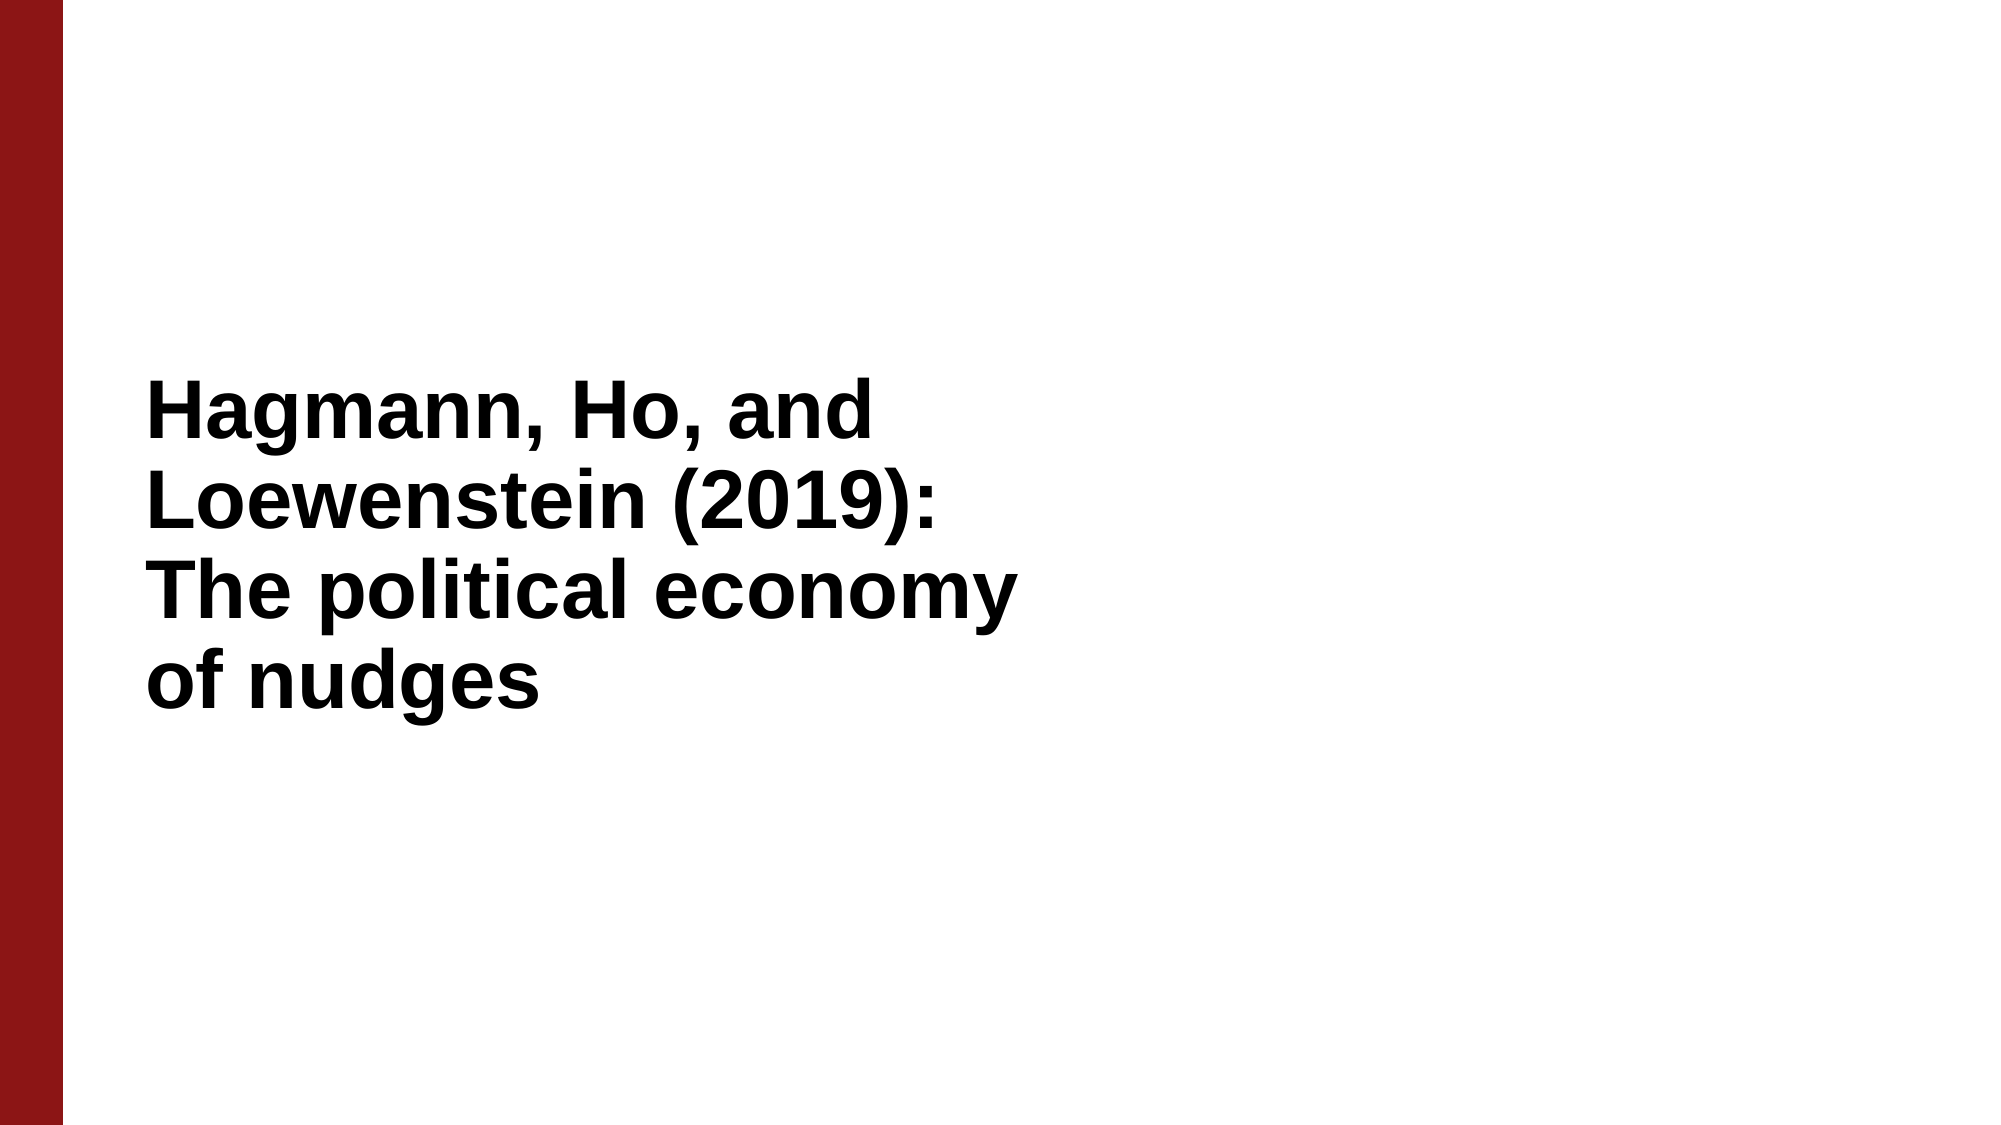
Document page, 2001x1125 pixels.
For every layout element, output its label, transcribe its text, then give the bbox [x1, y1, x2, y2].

title Hagmann, Ho, and Loewenstein (2019): The political economy of nudges [145, 528, 1048, 734]
